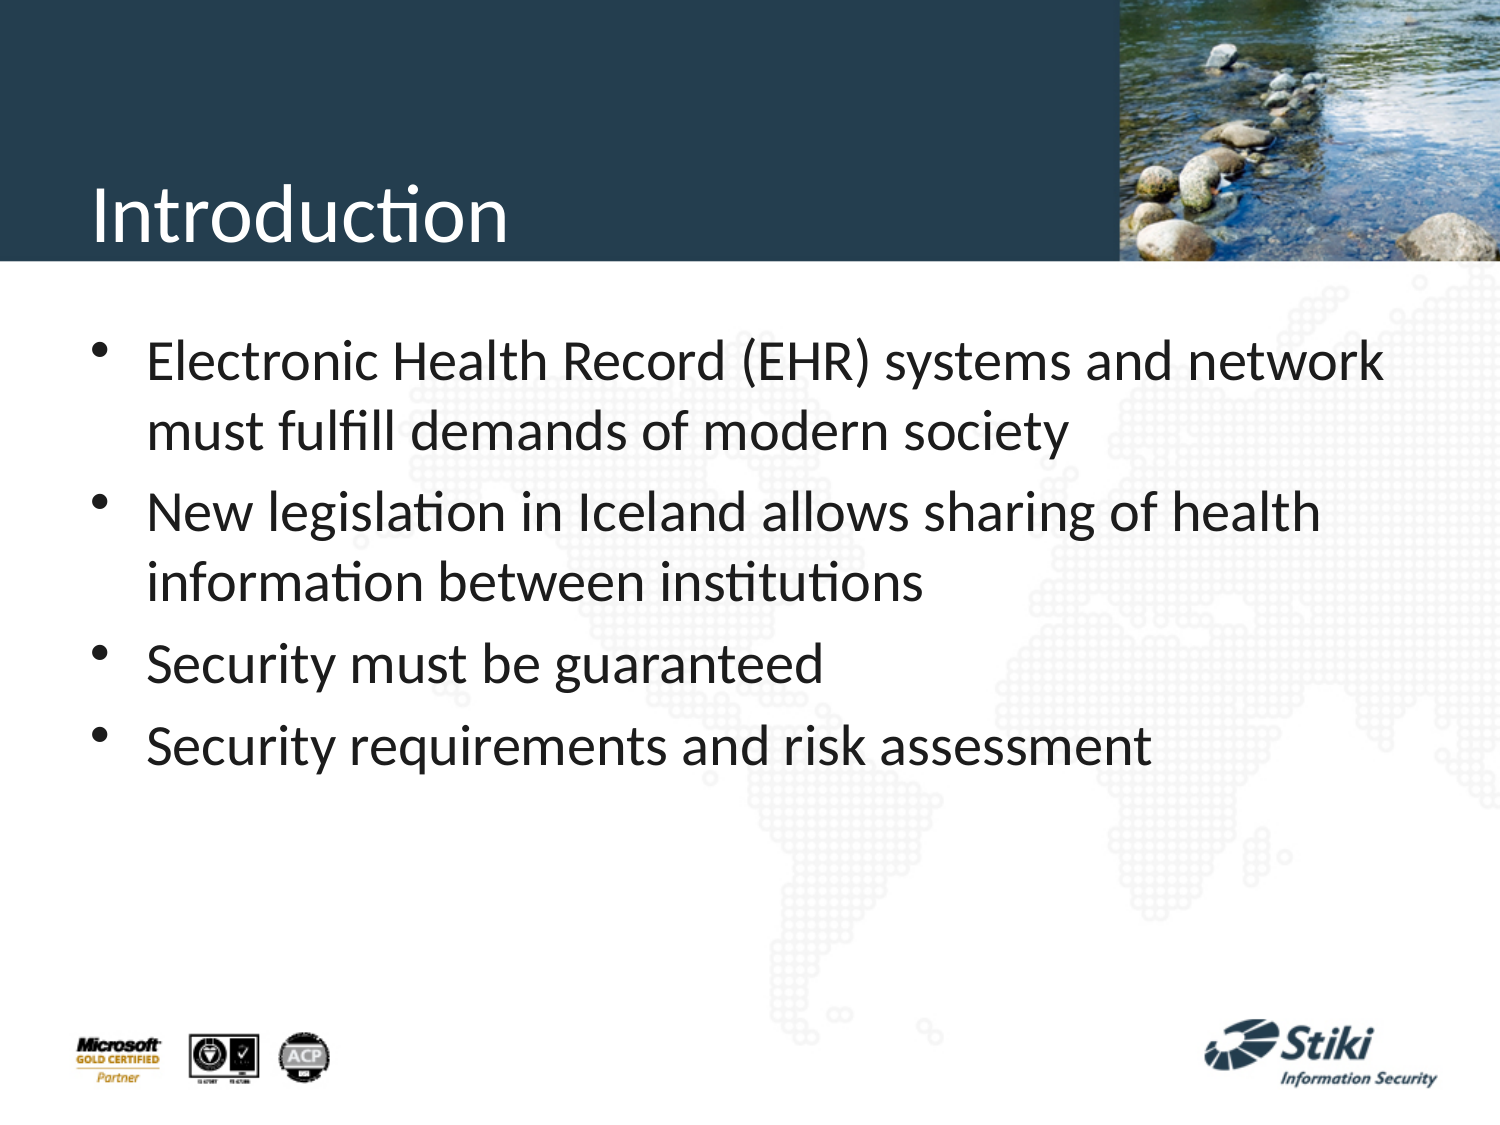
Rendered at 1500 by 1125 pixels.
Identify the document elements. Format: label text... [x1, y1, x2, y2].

list Electronic Health Record (EHR) systems and network must fulfill demands of modern society New legislation in Iceland allows sharing of health information between institutions Security must be guaranteed Security requirements and risk assessment [74, 314, 1448, 1000]
picture [0, 0, 1500, 1125]
title Introduction [74, 30, 1426, 268]
